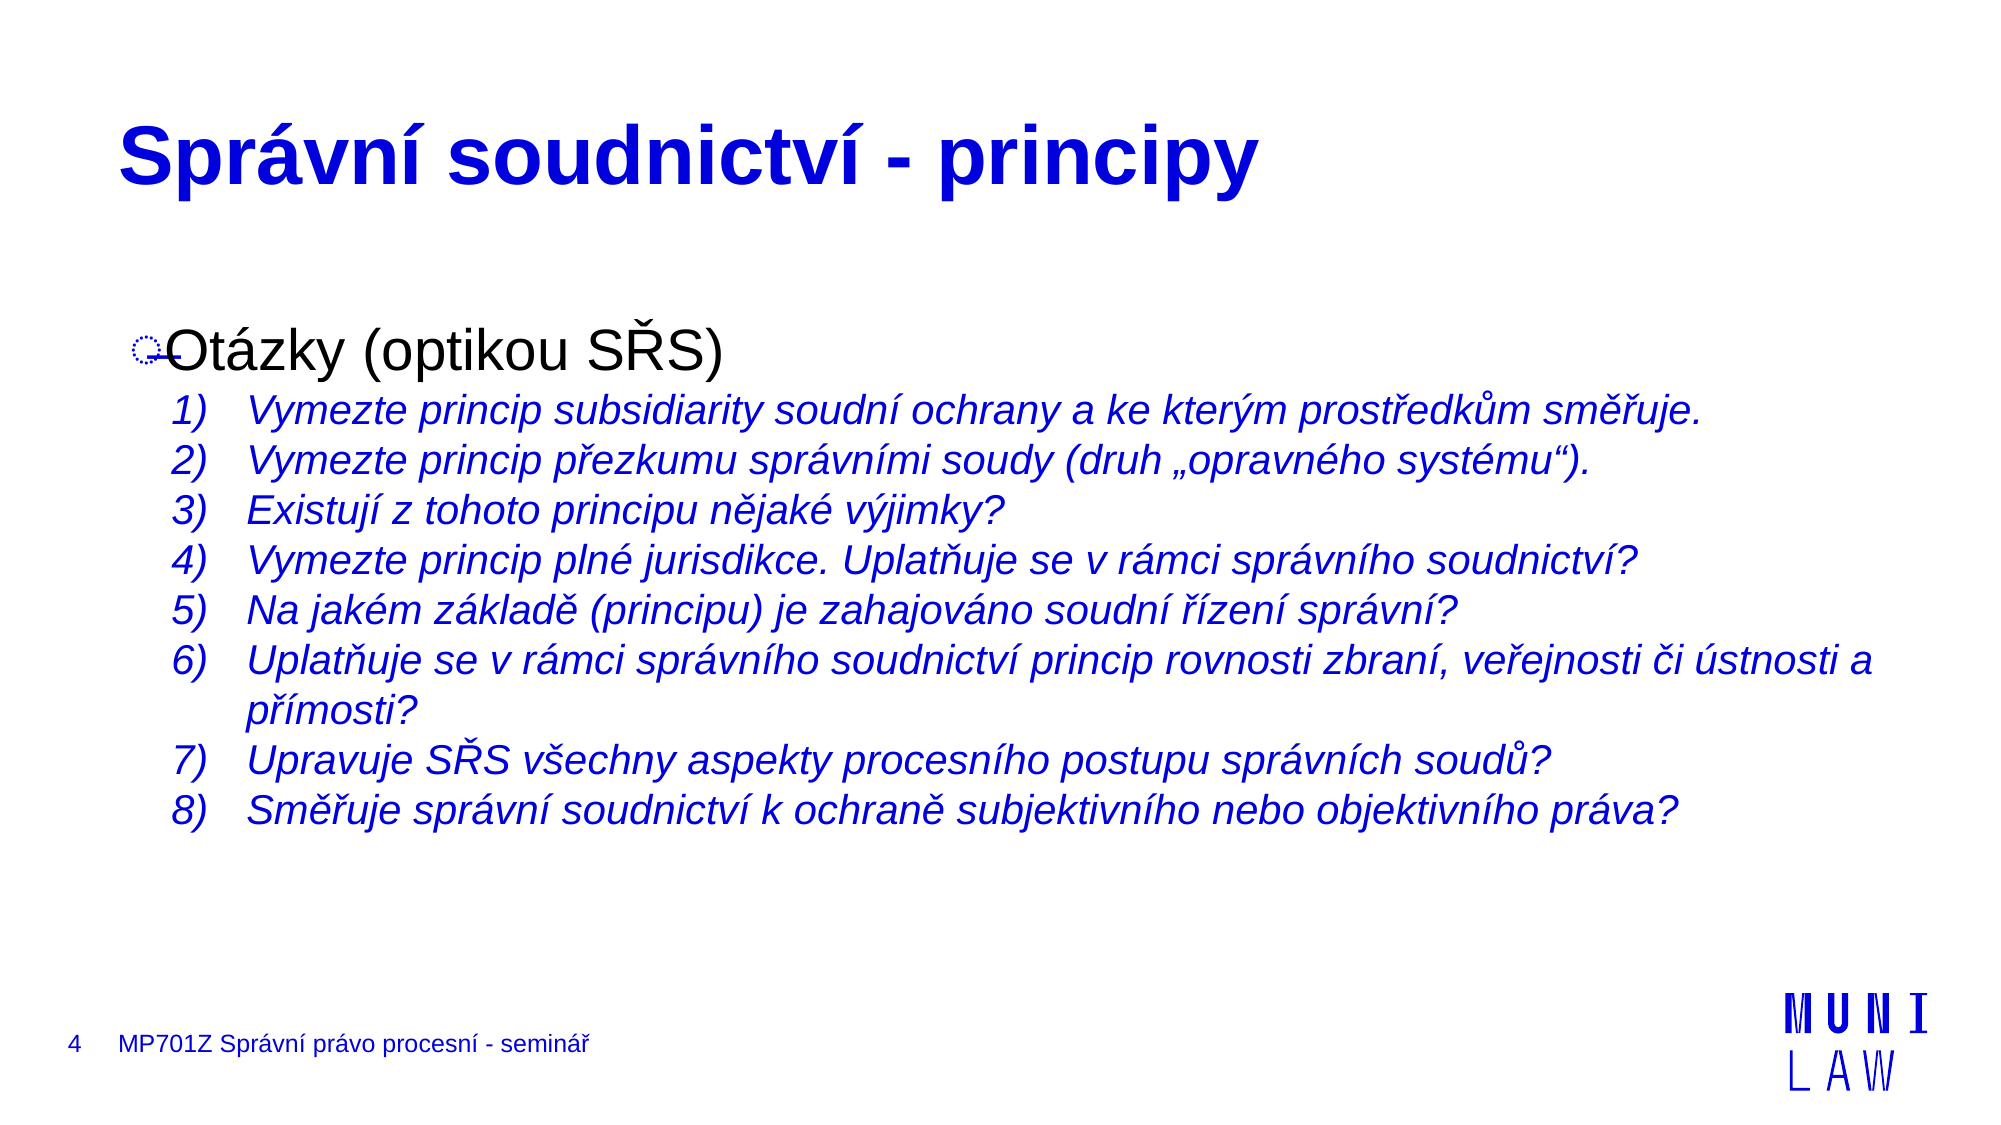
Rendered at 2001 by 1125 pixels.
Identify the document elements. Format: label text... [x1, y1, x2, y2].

list Otázky (optikou SŘS) Vymezte princip subsidiarity soudní ochrany a ke kterým prostředkům směřuje. Vymezte princip přezkumu správními soudy (druh „opravného systému“). Existují z tohoto principu nějaké výjimky? Vymezte princip plné jurisdikce. Uplatňuje se v rámci správního soudnictví? Na jakém základě (principu) je zahajováno soudní řízení správní? Uplatňuje se v rámci správního soudnictví princip rovnosti zbraní, veřejnosti či ústnosti a přímosti? Upravuje SŘS všechny aspekty procesního postupu správních soudů? Směřuje správní soudnictví k ochraně subjektivního nebo objektivního práva? [118, 277, 1883, 957]
footer MP701Z Správní právo procesní - seminář [118, 1021, 1418, 1063]
title Správní soudnictví - principy [118, 118, 1883, 193]
slide_number 4 [67, 1021, 110, 1063]
